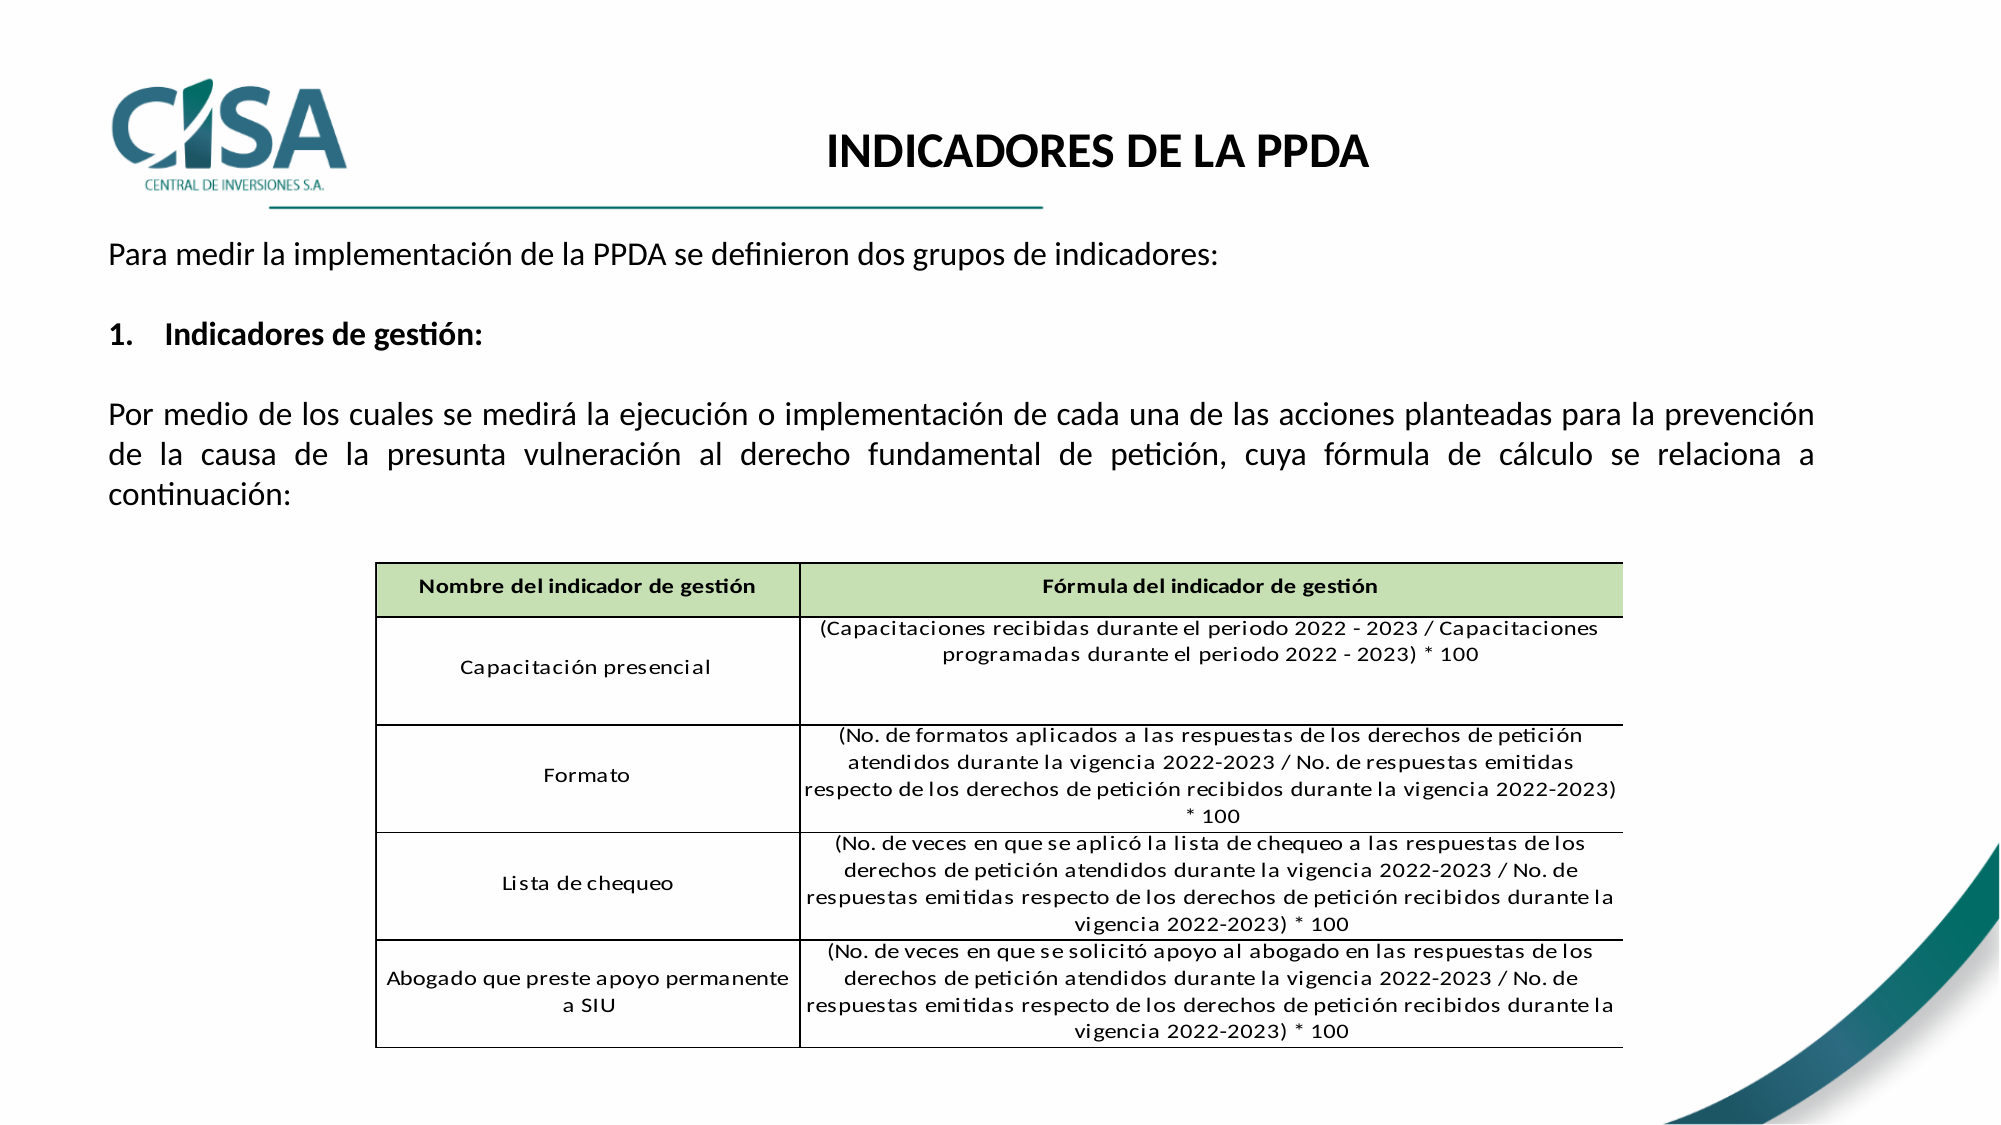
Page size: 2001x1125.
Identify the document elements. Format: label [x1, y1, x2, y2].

text_box [375, 562, 1625, 1050]
picture [0, 0, 2000, 1125]
